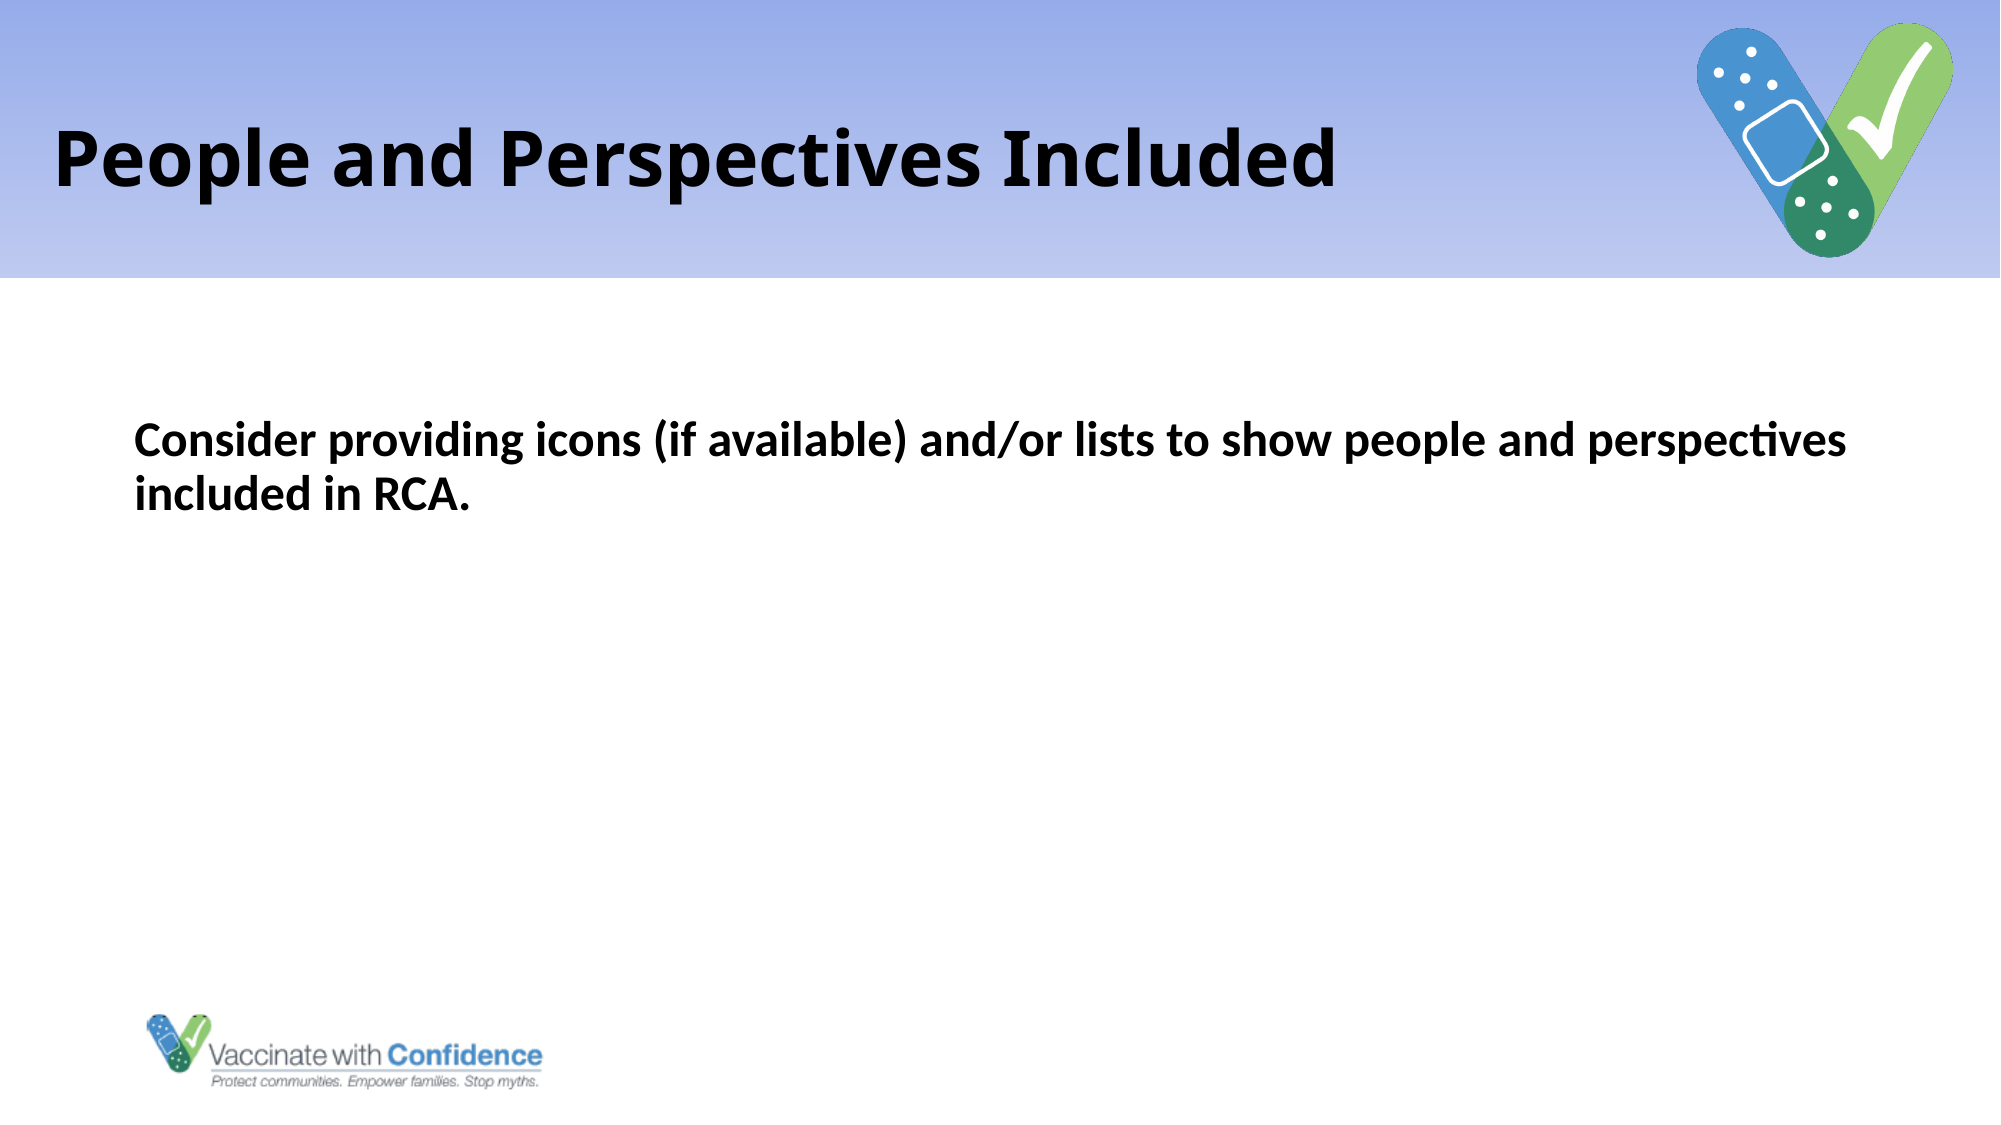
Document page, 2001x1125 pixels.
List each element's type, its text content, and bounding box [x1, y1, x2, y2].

title People and Perspectives Included [37, 50, 1963, 210]
picture [1687, 210, 1961, 266]
list Consider providing icons (if available) and/or lists to show people and perspectives included in RCA. [134, 406, 1866, 1003]
picture [1687, 11, 1961, 50]
picture [137, 1003, 562, 1117]
